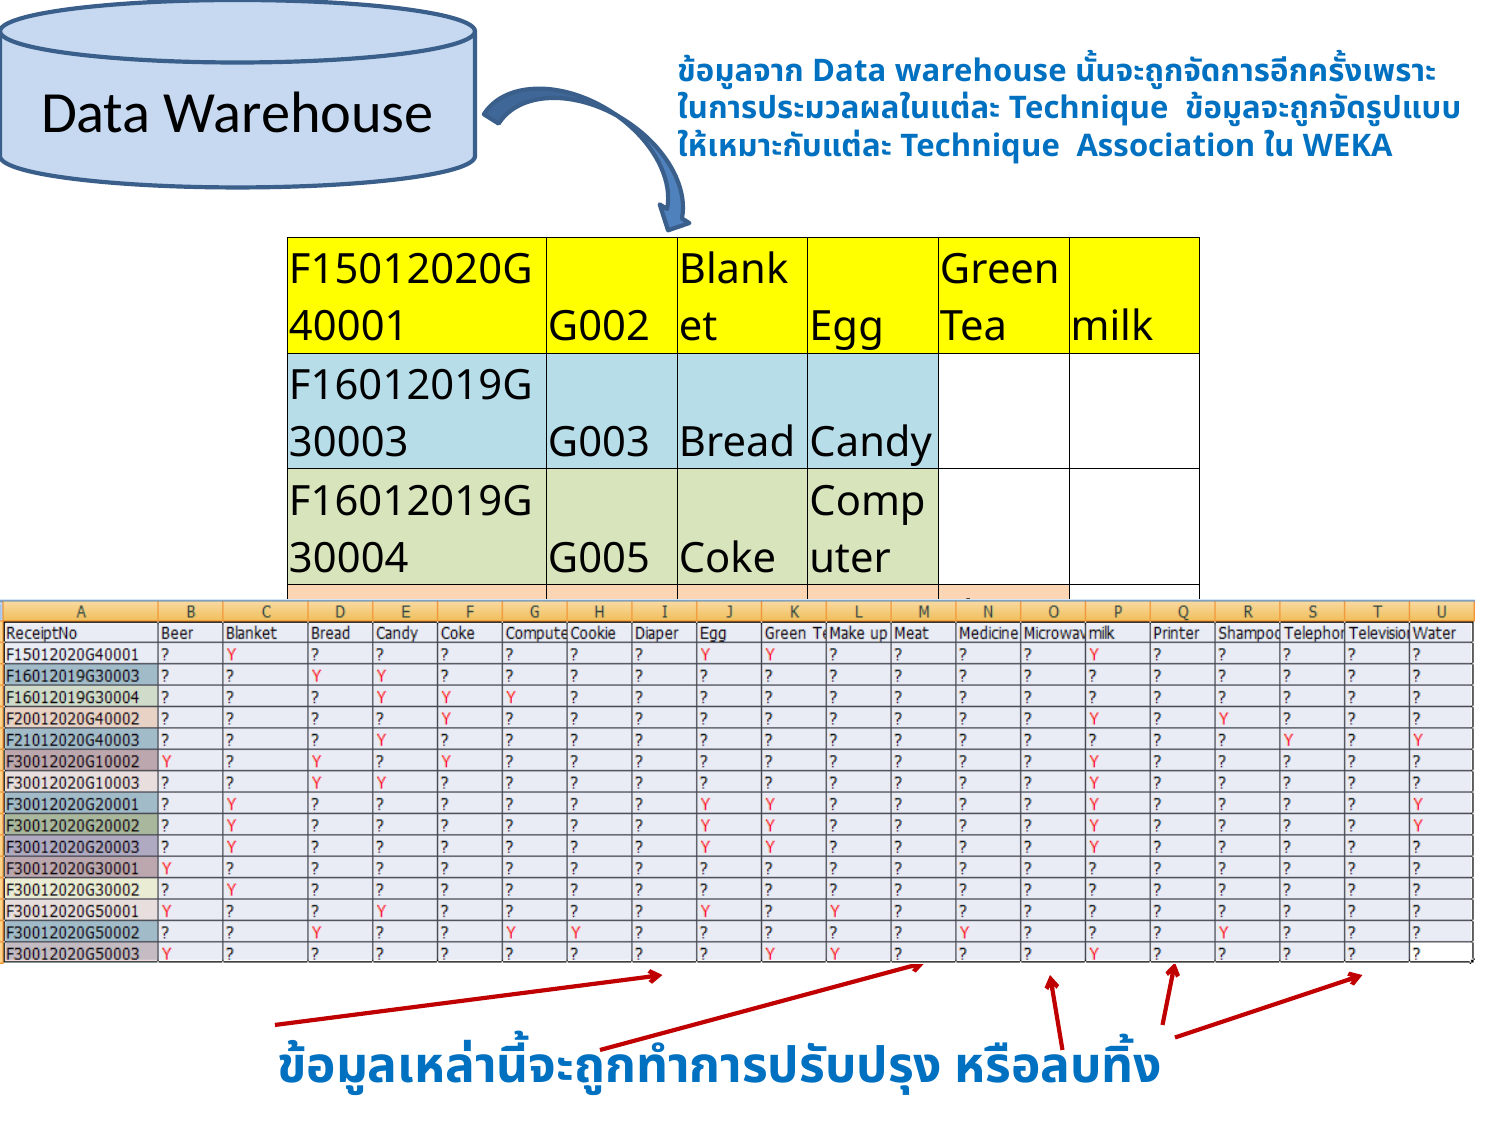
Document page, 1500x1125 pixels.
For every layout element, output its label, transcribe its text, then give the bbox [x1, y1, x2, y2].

picture [0, 599, 1476, 964]
table_header Green Tea [939, 238, 1069, 353]
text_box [274, 974, 594, 1026]
table_cell G005 [547, 585, 677, 598]
text_box ข้อมูลจาก Data warehouse นั้นจะถูกจัดการอีกครั้งเพราะ ในการประมวลผลในแต่ละ Technique ข้อมูลจะถูกจัดรูปแบบให้เหมาะกับแต่ละ Technique Association ใน WEKA [662, 24, 1500, 188]
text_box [1162, 972, 1176, 1026]
table_cell Coke [678, 585, 807, 598]
table_cell Coke [678, 469, 807, 584]
table_cell [939, 354, 1069, 468]
table_cell [939, 469, 1069, 584]
table_cell Shampoo [939, 585, 1069, 598]
text_box ข้อมูลเหล่านี้จะถูกทำการปรับปรุง หรือลบทิ้ง [262, 999, 1238, 1125]
table_cell [1070, 585, 1199, 598]
table_cell Bread [678, 354, 807, 468]
table_cell F16012019G30003 [288, 354, 546, 468]
table_cell F16012019G30004 [288, 469, 546, 584]
table_header G002 [547, 238, 677, 353]
table_cell milk [808, 585, 938, 598]
table_header F15012020G40001 [288, 238, 546, 353]
table_cell Computer [808, 469, 938, 584]
table_header Blanket [678, 238, 807, 353]
table_cell G003 [547, 354, 677, 468]
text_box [1049, 974, 1063, 1051]
table_cell G005 [547, 469, 677, 584]
table_cell Candy [808, 354, 938, 468]
text_box Data Warehouse [0, 0, 478, 190]
table_cell [1070, 469, 1199, 584]
table_cell [1070, 354, 1199, 468]
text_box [599, 972, 926, 1051]
table_cell F20012020G40002 [288, 585, 546, 598]
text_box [1174, 974, 1363, 1038]
table_header milk [1070, 238, 1199, 353]
table_header Egg [808, 238, 938, 353]
text_box [481, 86, 692, 233]
